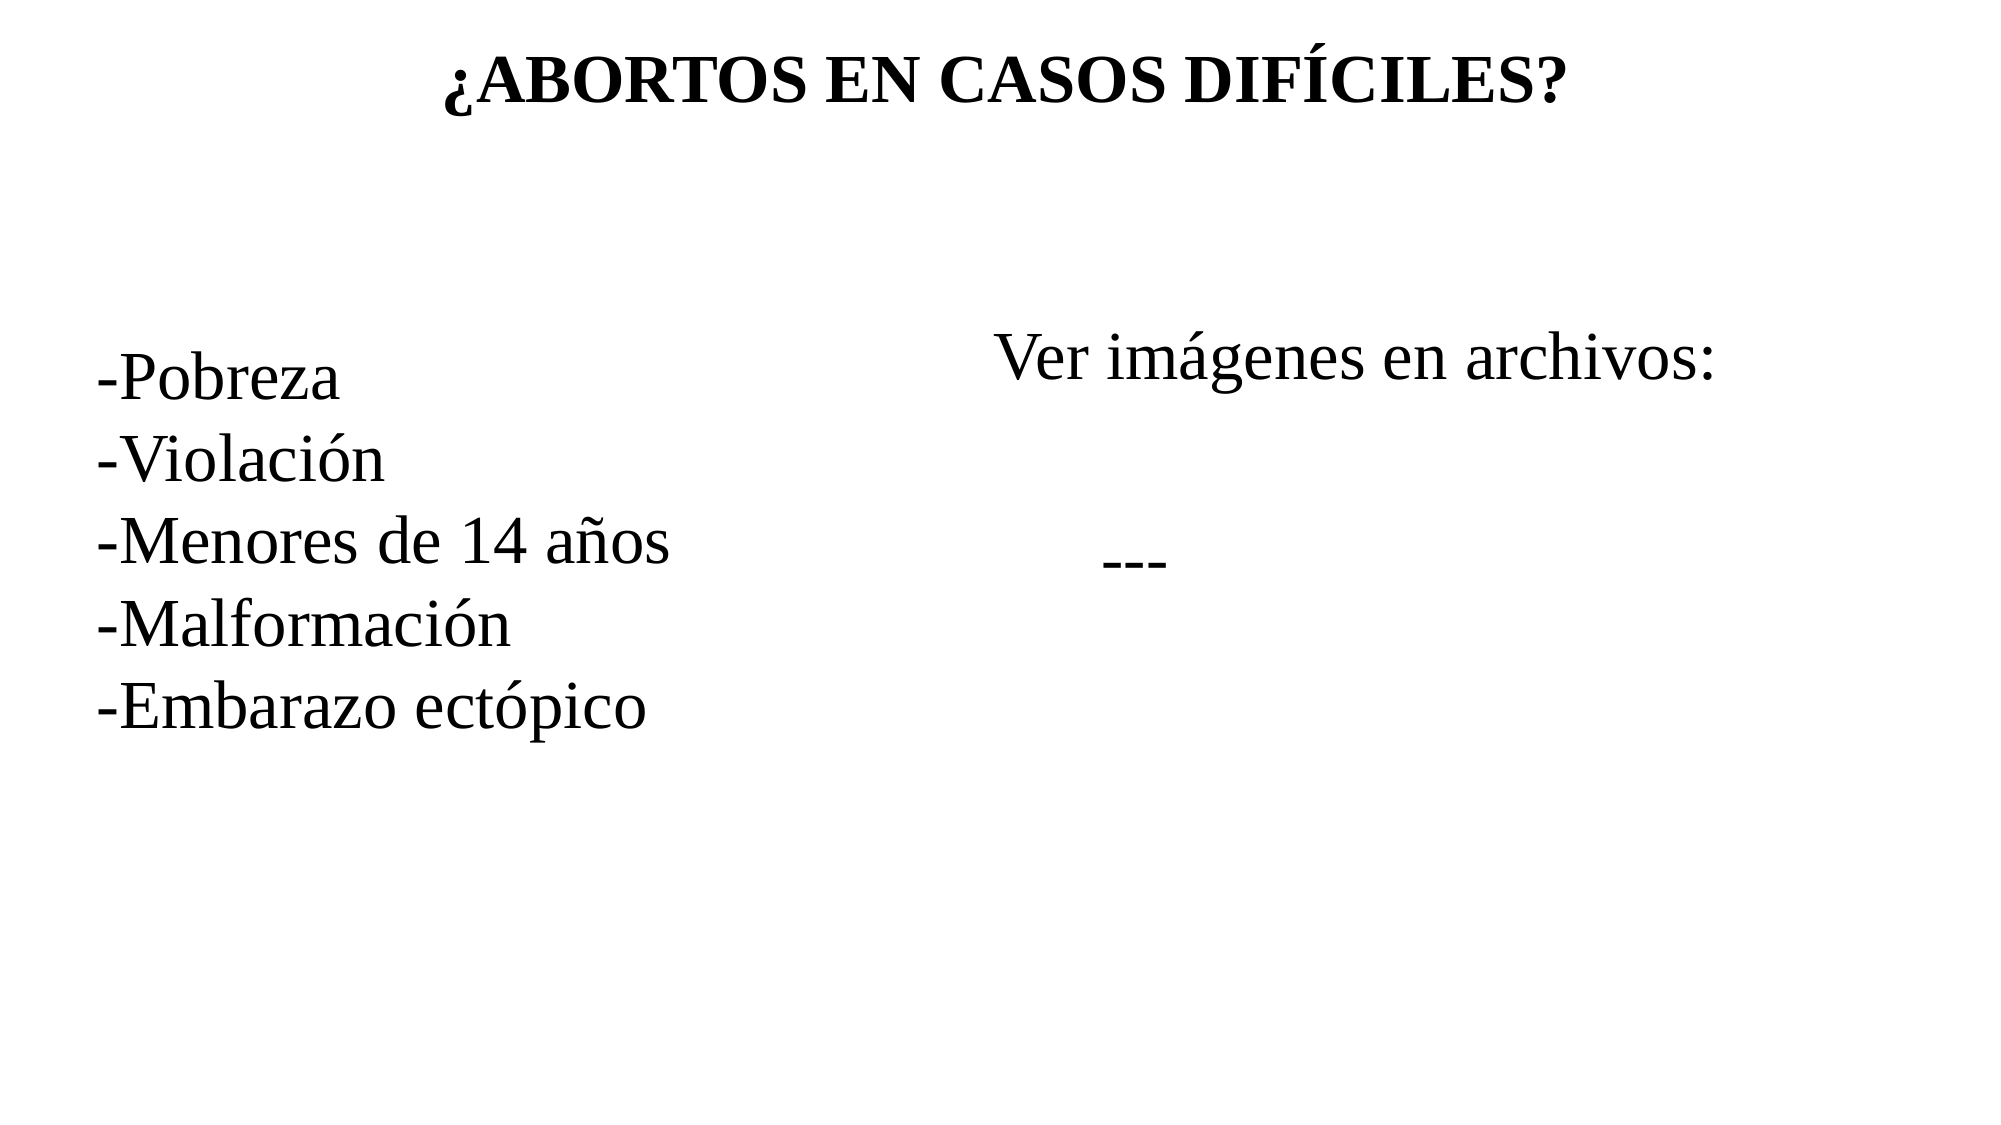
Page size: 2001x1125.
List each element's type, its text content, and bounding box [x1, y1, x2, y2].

text_box Ver imágenes en archivos: [979, 303, 1875, 401]
text_box ¿ABORTOS EN CASOS DIFÍCILES? [426, 26, 2000, 124]
text_box -Pobreza -Violación -Menores de 14 años -Malformación -Embarazo ectópico [81, 322, 1123, 833]
text_box --- [1086, 507, 1976, 602]
